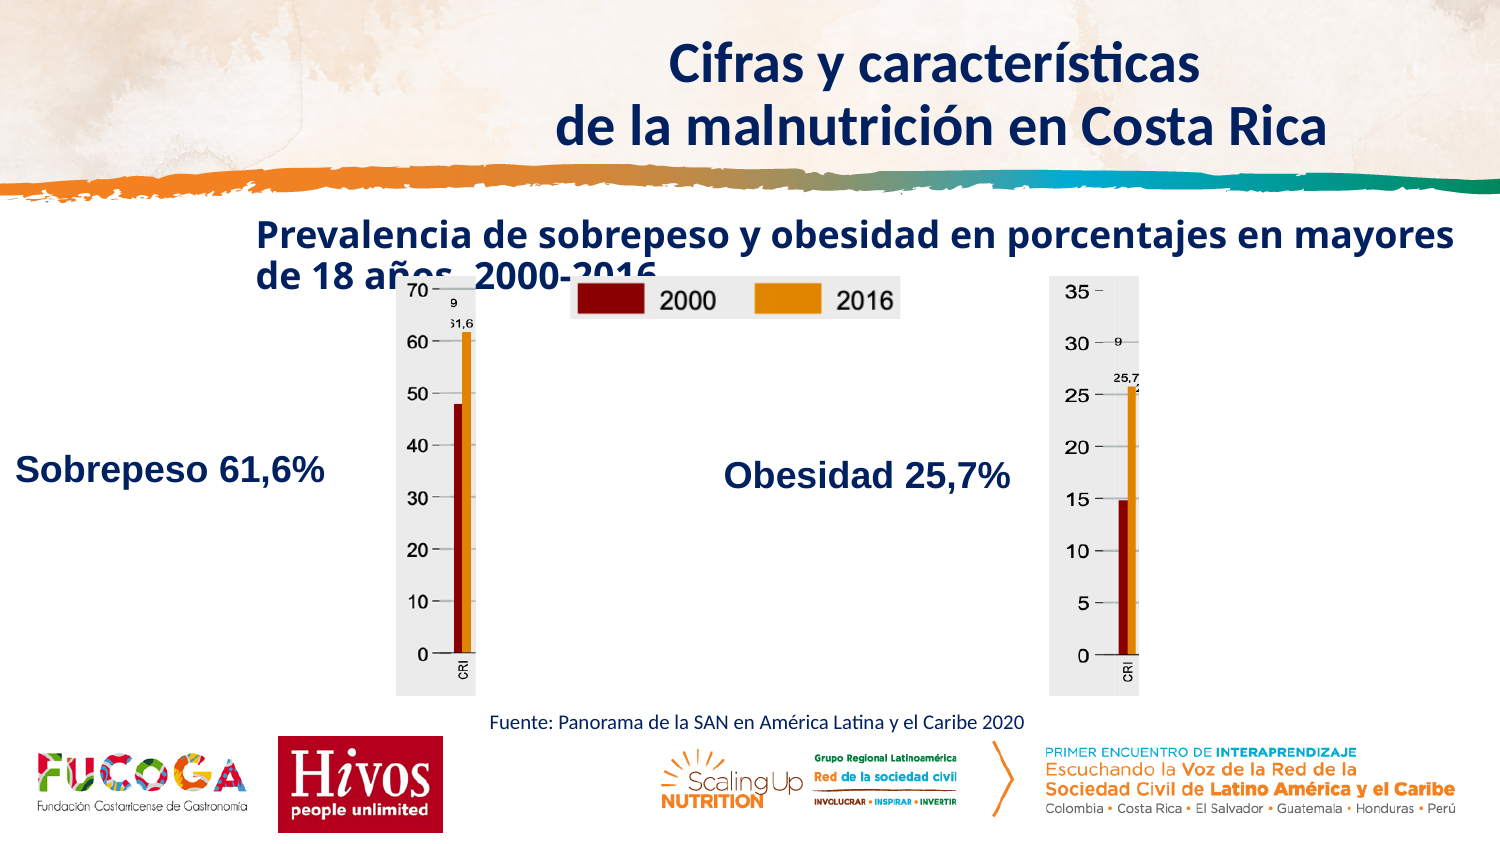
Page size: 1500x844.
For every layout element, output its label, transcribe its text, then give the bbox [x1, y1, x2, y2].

picture [0, 0, 1500, 844]
text_box Sobrepeso 61,6% [0, 429, 391, 506]
text_box Obesidad 25,7% [708, 436, 1043, 513]
list Prevalencia de sobrepeso y obesidad en porcentajes en mayores de 18 años, 2000-2016 [240, 201, 1500, 273]
title Cifras y características de la malnutrición en Costa Rica [263, 26, 1500, 161]
text_box Fuente: Panorama de la SAN en América Latina y el Caribe 2020 [474, 695, 1091, 746]
